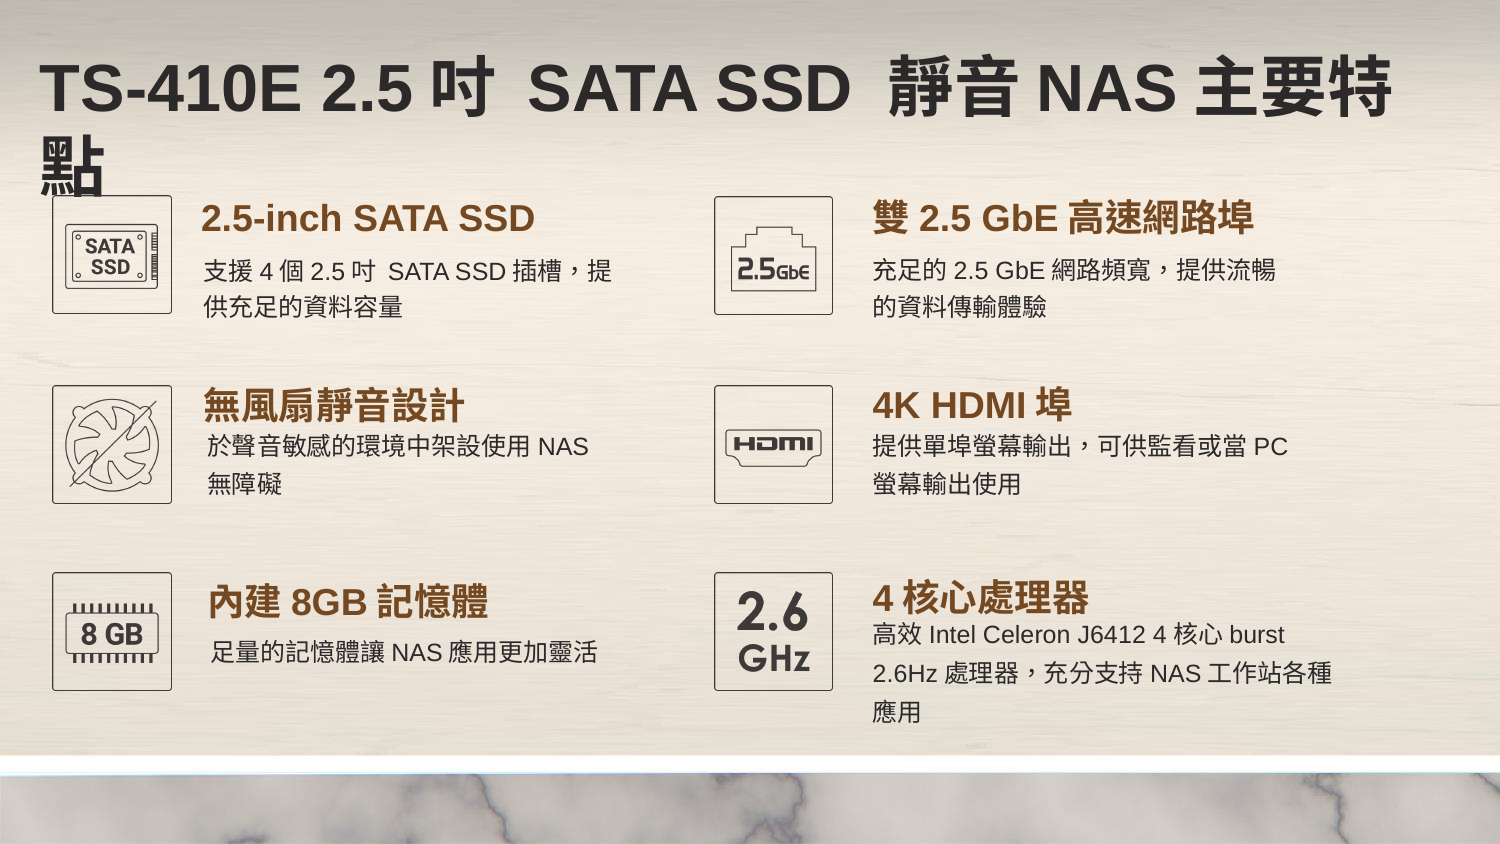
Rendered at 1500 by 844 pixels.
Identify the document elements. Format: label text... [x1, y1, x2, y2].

text_box 2.5-inch SATA SSD [185, 178, 571, 299]
text_box 內建8GB記憶體 [191, 563, 618, 634]
picture [0, 0, 1500, 844]
text_box 支援4個2.5吋 SATA SSD插槽，提供充足的資料容量 [188, 234, 651, 342]
text_box 4K HDMI埠 [857, 356, 1253, 437]
text_box 於聲音敏感的環境中架設使用NAS無障礙 [192, 406, 620, 566]
text_box 無風扇靜音設計 [188, 356, 679, 453]
text_box 足量的記憶體讓NAS應用更加靈活 [195, 612, 615, 705]
text_box 提供單埠螢幕輸出，可供監看或當PC螢幕輸出使用 [857, 406, 1308, 546]
text_box 高效Intel Celeron J6412 4核心burst 2.6Hz處理器，充分支持NAS工作站各種應用 [857, 594, 1366, 734]
text_box 雙2.5 GbE高速網路埠 [857, 178, 1322, 275]
text_box 4核心處理器 [857, 545, 1253, 625]
text_box 充足的2.5 GbE網路頻寬，提供流暢的資料傳輸體驗 [857, 234, 1308, 353]
title TS-410E 2.5吋 SATA SSD 靜音NAS主要特點 [25, 29, 1475, 136]
